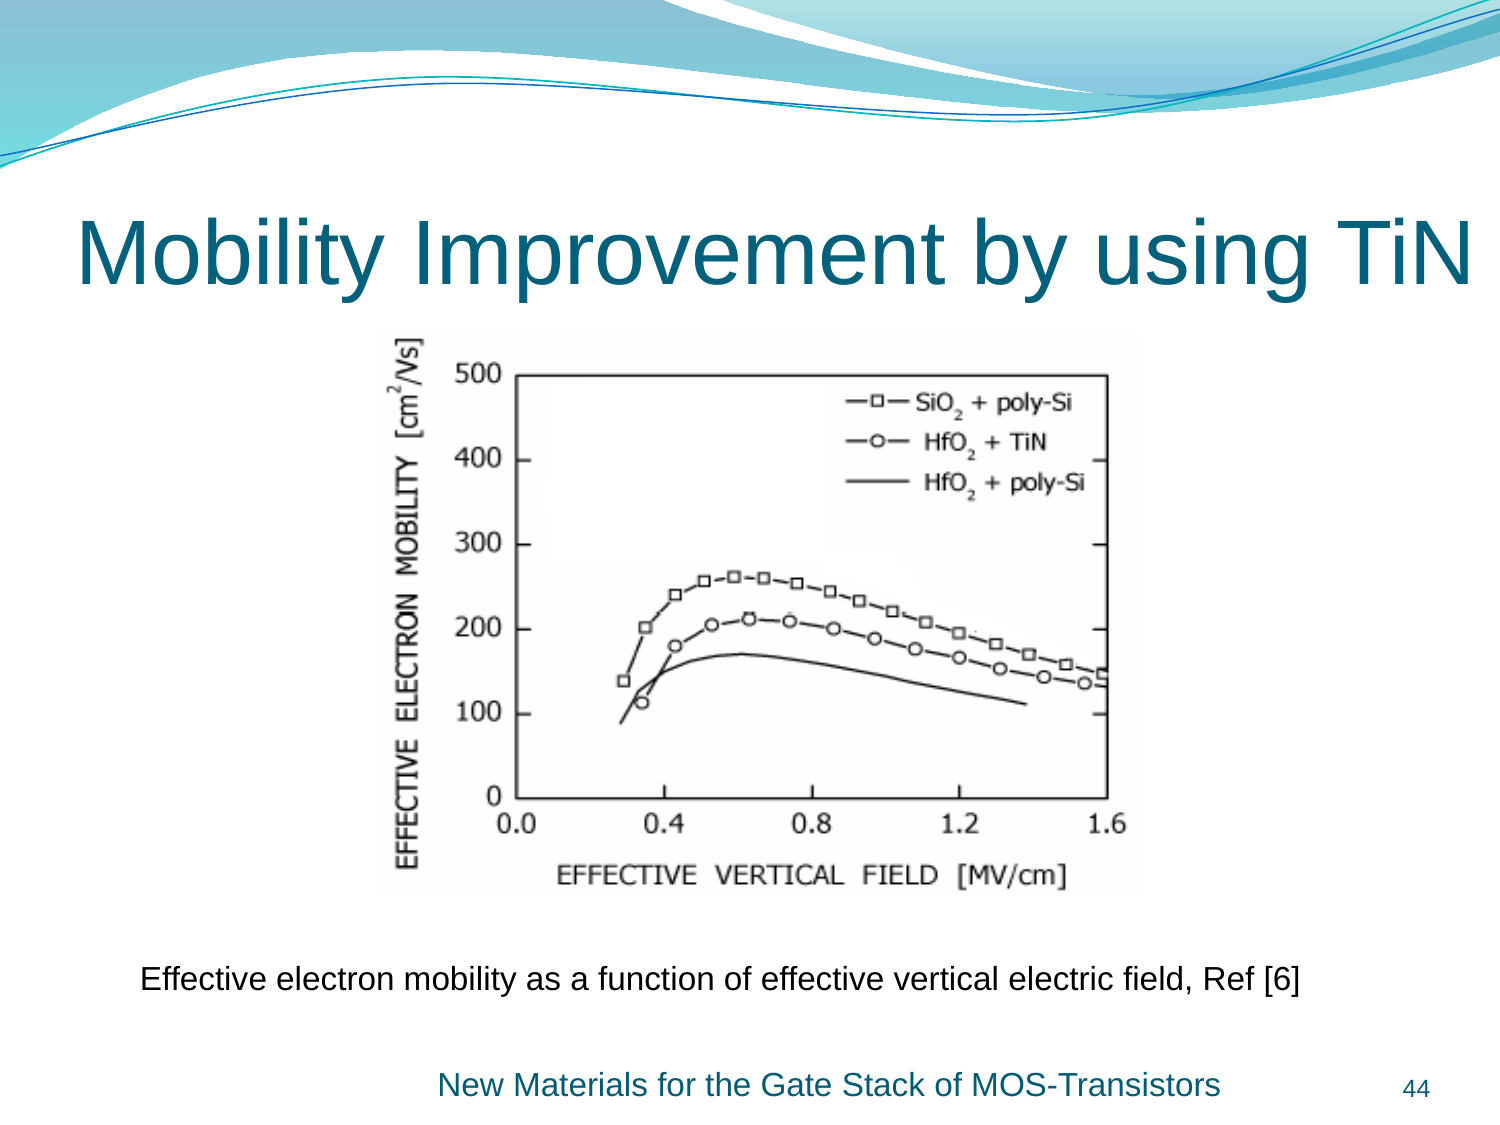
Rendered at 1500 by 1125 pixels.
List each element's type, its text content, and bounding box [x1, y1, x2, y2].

title Mobility Improvement by using TiN [75, 115, 1487, 303]
slide_number 44 [1299, 1042, 1431, 1103]
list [374, 328, 1138, 901]
footer New Materials for the Gate Stack of MOS-Transistors [437, 1042, 1238, 1103]
text_box Effective electron mobility as a function of effective vertical electric field, Ref [6] [125, 949, 1450, 1005]
